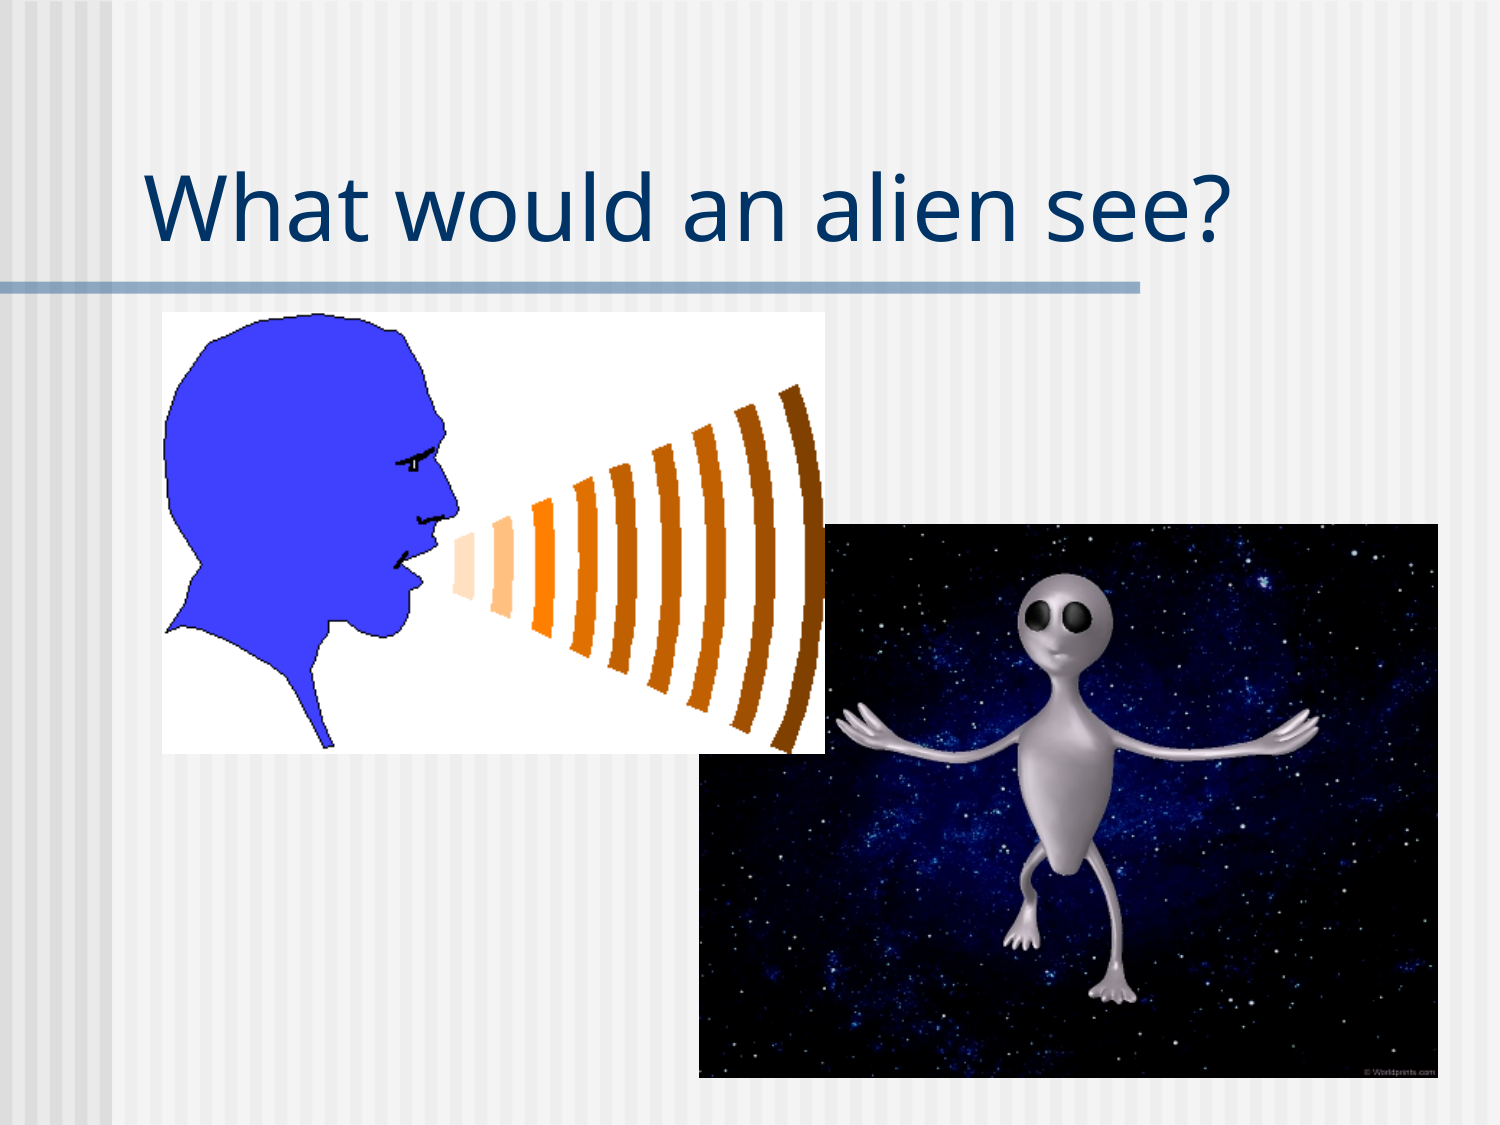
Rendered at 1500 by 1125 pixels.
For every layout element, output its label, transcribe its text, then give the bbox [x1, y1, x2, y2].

title What would an alien see? [128, 140, 1469, 268]
picture [162, 312, 1438, 1079]
